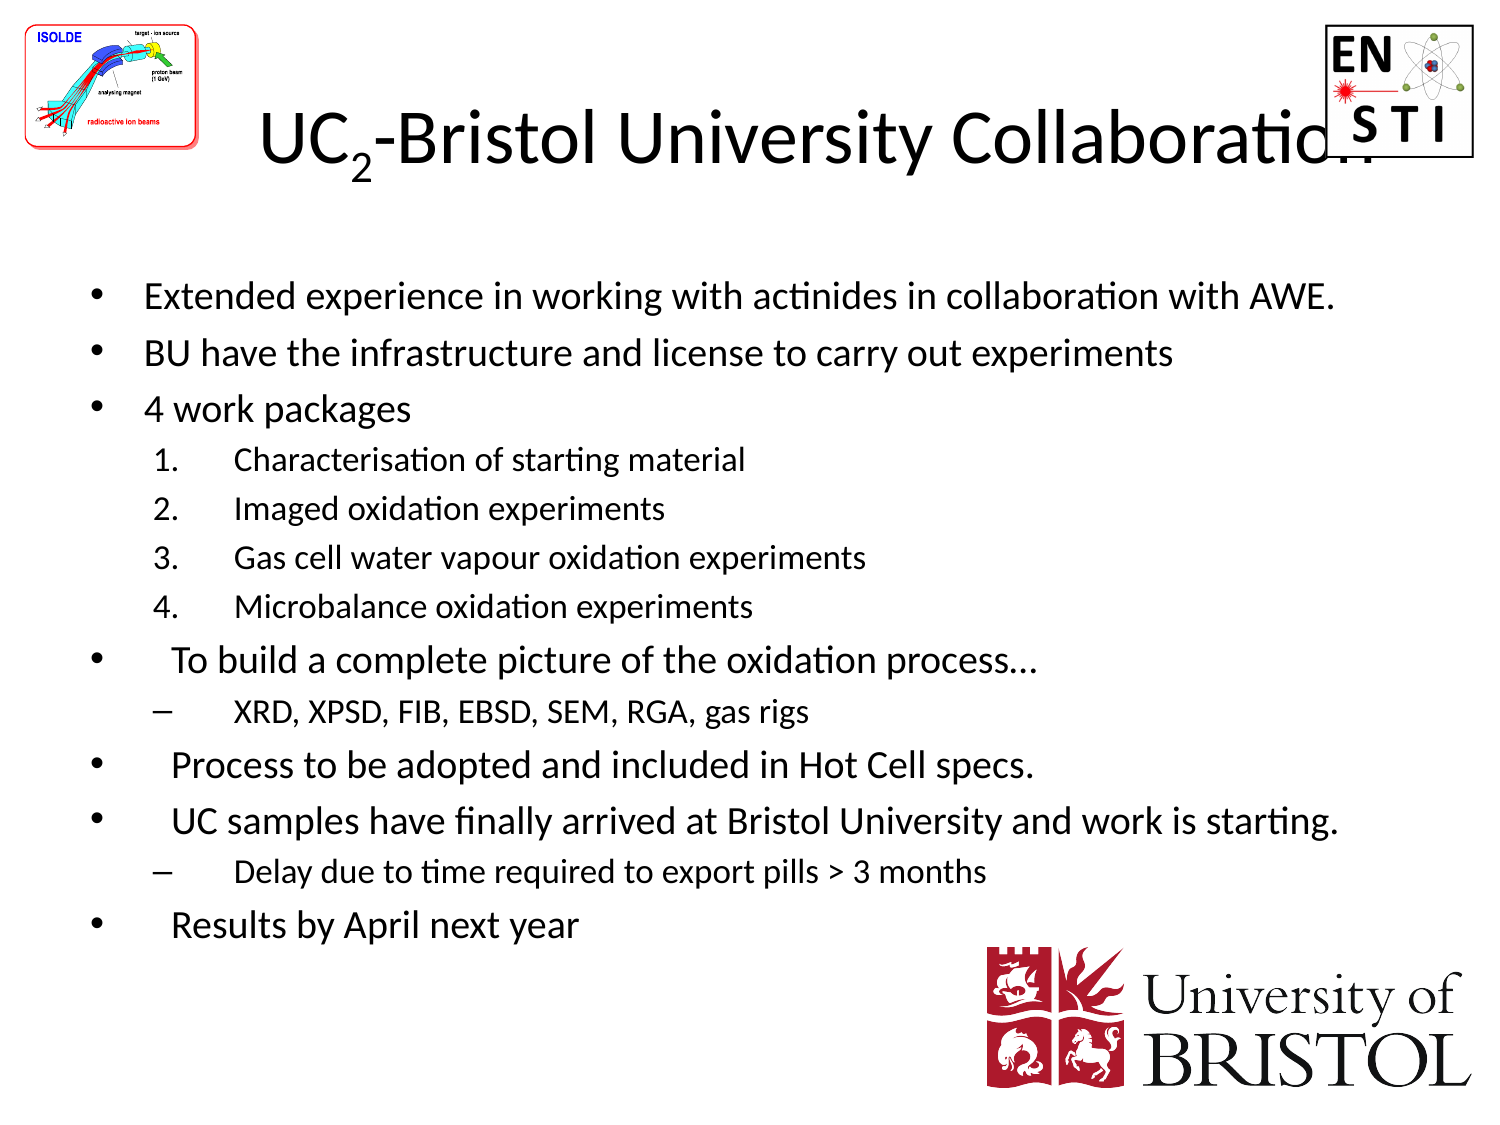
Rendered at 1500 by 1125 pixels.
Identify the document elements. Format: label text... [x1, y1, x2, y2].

title UC2-Bristol University Collaboration [212, 45, 1425, 233]
picture [1324, 24, 1475, 159]
picture [24, 24, 200, 151]
picture [987, 947, 1473, 1088]
list Extended experience in working with actinides in collaboration with AWE. BU have the infrastructure and license to carry out experiments 4 work packages Characterisation of starting material Imaged oxidation experiments Gas cell water vapour oxidation experiments Microbalance oxidation experiments To build a complete picture of the oxidation process… XRD, XPSD, FIB, EBSD, SEM, RGA, gas rigs Process to be adopted and included in Hot Cell specs. UC samples have finally arrived at Bristol University and work is starting. Delay due to time required to export pills > 3 months Results by April next year [75, 262, 1425, 975]
